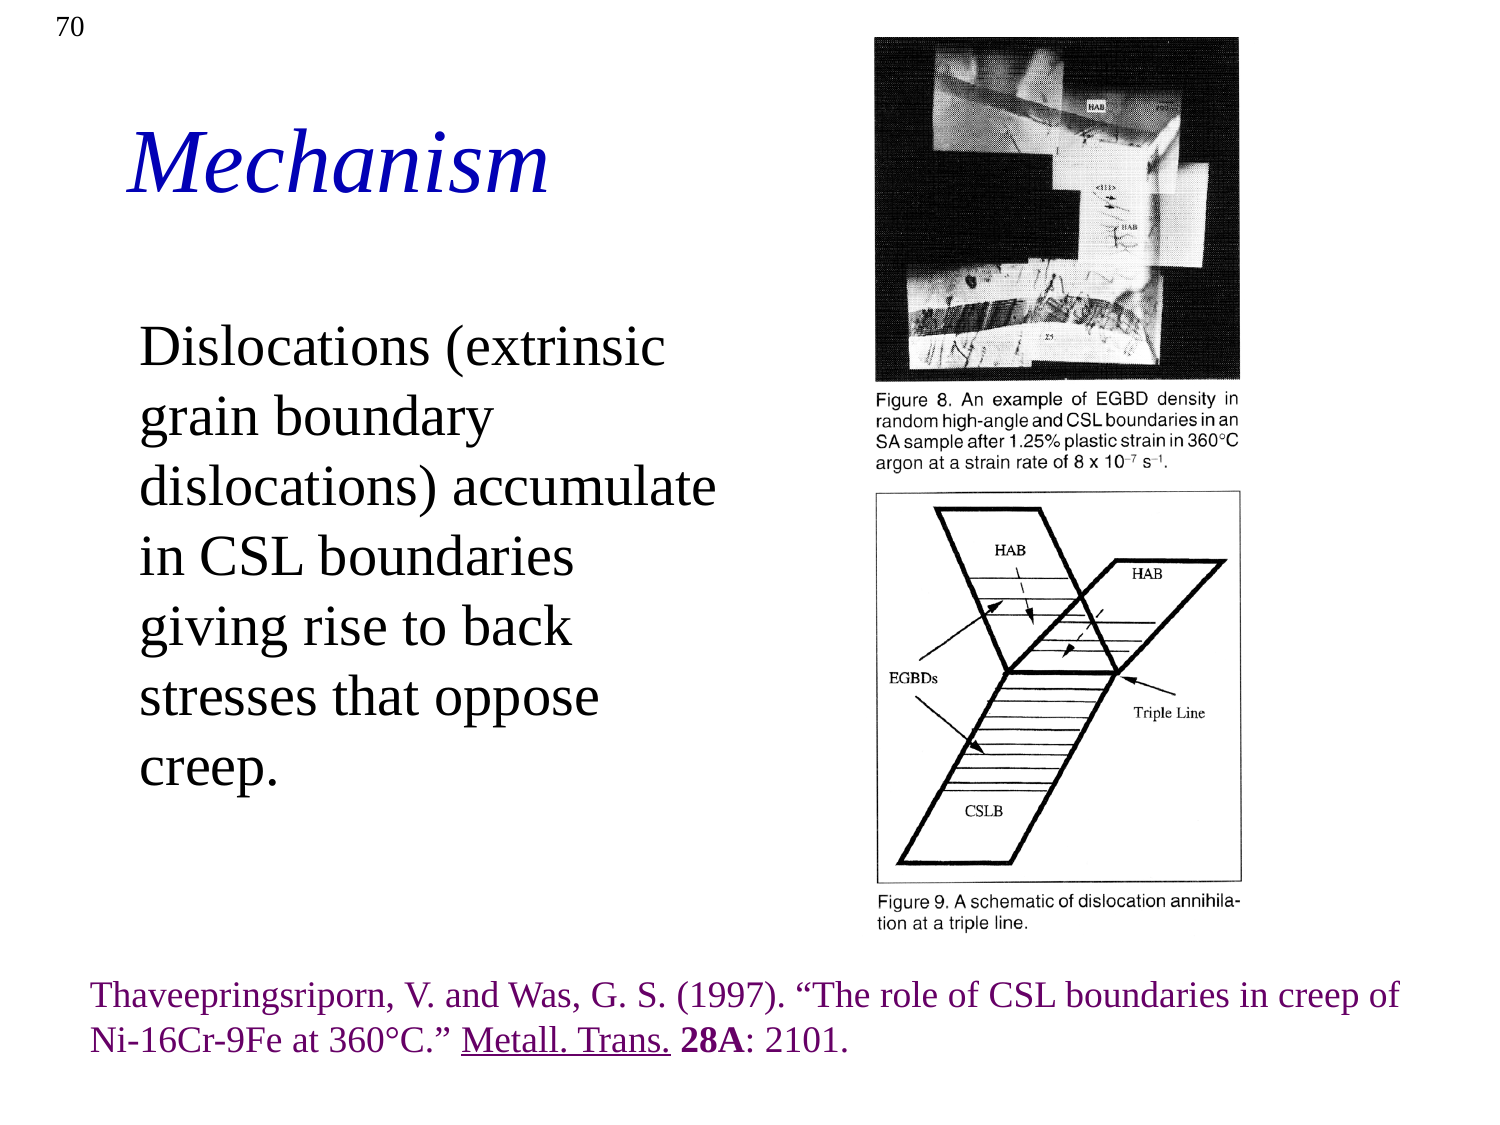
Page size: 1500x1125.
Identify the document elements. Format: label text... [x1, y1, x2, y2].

picture [862, 37, 1259, 938]
title Mechanism [112, 24, 751, 288]
text_box Thaveepringsriporn, V. and Was, G. S. (1997). “The role of CSL boundaries in creep of Ni-16Cr-9Fe at 360°C.” Metall. Trans. 28A: 2101. [74, 962, 1438, 1068]
text_box Dislocations (extrinsic grain boundary dislocations) accumulate in CSL boundaries giving rise to back stresses that oppose creep. [124, 299, 738, 805]
slide_number 70 [0, 0, 101, 51]
